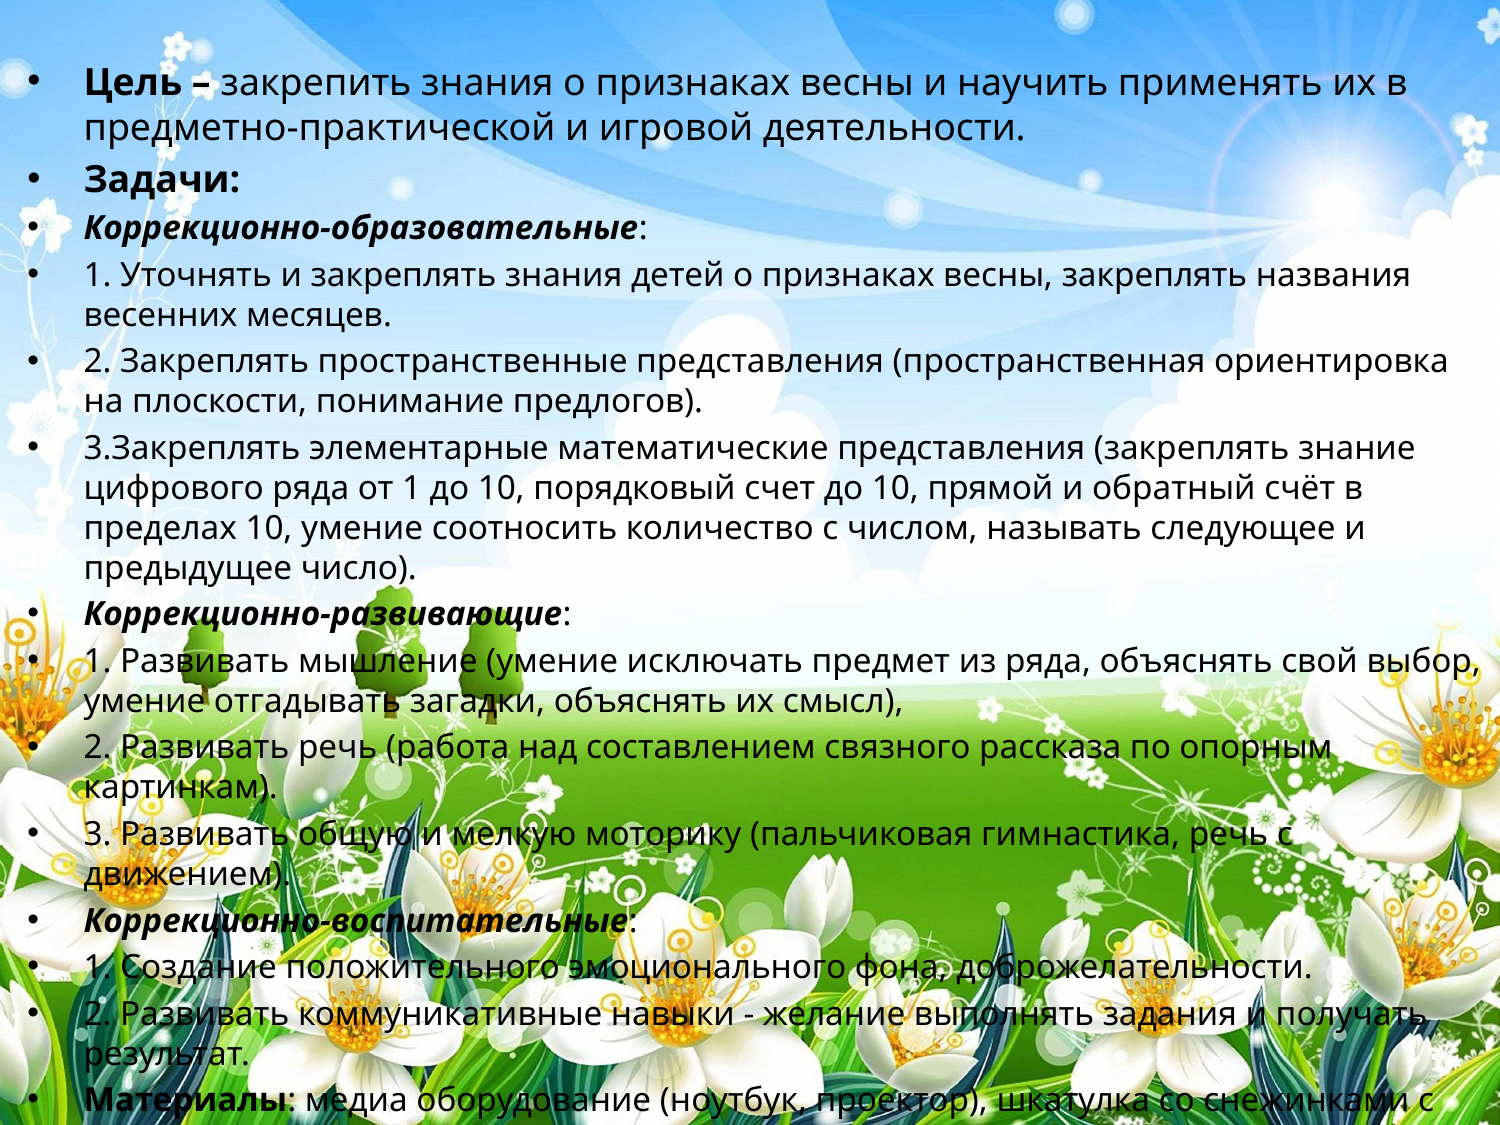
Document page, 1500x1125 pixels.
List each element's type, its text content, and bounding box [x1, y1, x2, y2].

list Цель – закрепить знания о признаках весны и научить применять их в предметно-практической и игровой деятельности. Задачи: Коррекционно-образовательные: 1. Уточнять и закреплять знания детей о признаках весны, закреплять названия весенних месяцев. 2. Закреплять пространственные представления (пространственная ориентировка на плоскости, понимание предлогов). 3.Закреплять элементарные математические представления (закреплять знание цифрового ряда от 1 до 10, порядковый счет до 10, прямой и обратный счёт в пределах 10, умение соотносить количество с числом, называть следующее и предыдущее число). Коррекционно-развивающие: 1. Развивать мышление (умение исключать предмет из ряда, объяснять свой выбор, умение отгадывать загадки, объяснять их смысл), 2. Развивать речь (работа над составлением связного рассказа по опорным картинкам). 3. Развивать общую и мелкую моторику (пальчиковая гимнастика, речь с движением). Коррекционно-воспитательные: 1. Создание положительного эмоционального фона, доброжелательности. 2. Развивать коммуникативные навыки - желание выполнять задания и получать результат. Материалы: медиа оборудование (ноутбук, проектор), шкатулка со снежинками с заданиями, карточки с заданиями, карандаши, листы для работы над ориентировкой в пространстве., кукла гномик. [12, 50, 1500, 1005]
picture [0, 0, 1500, 1125]
